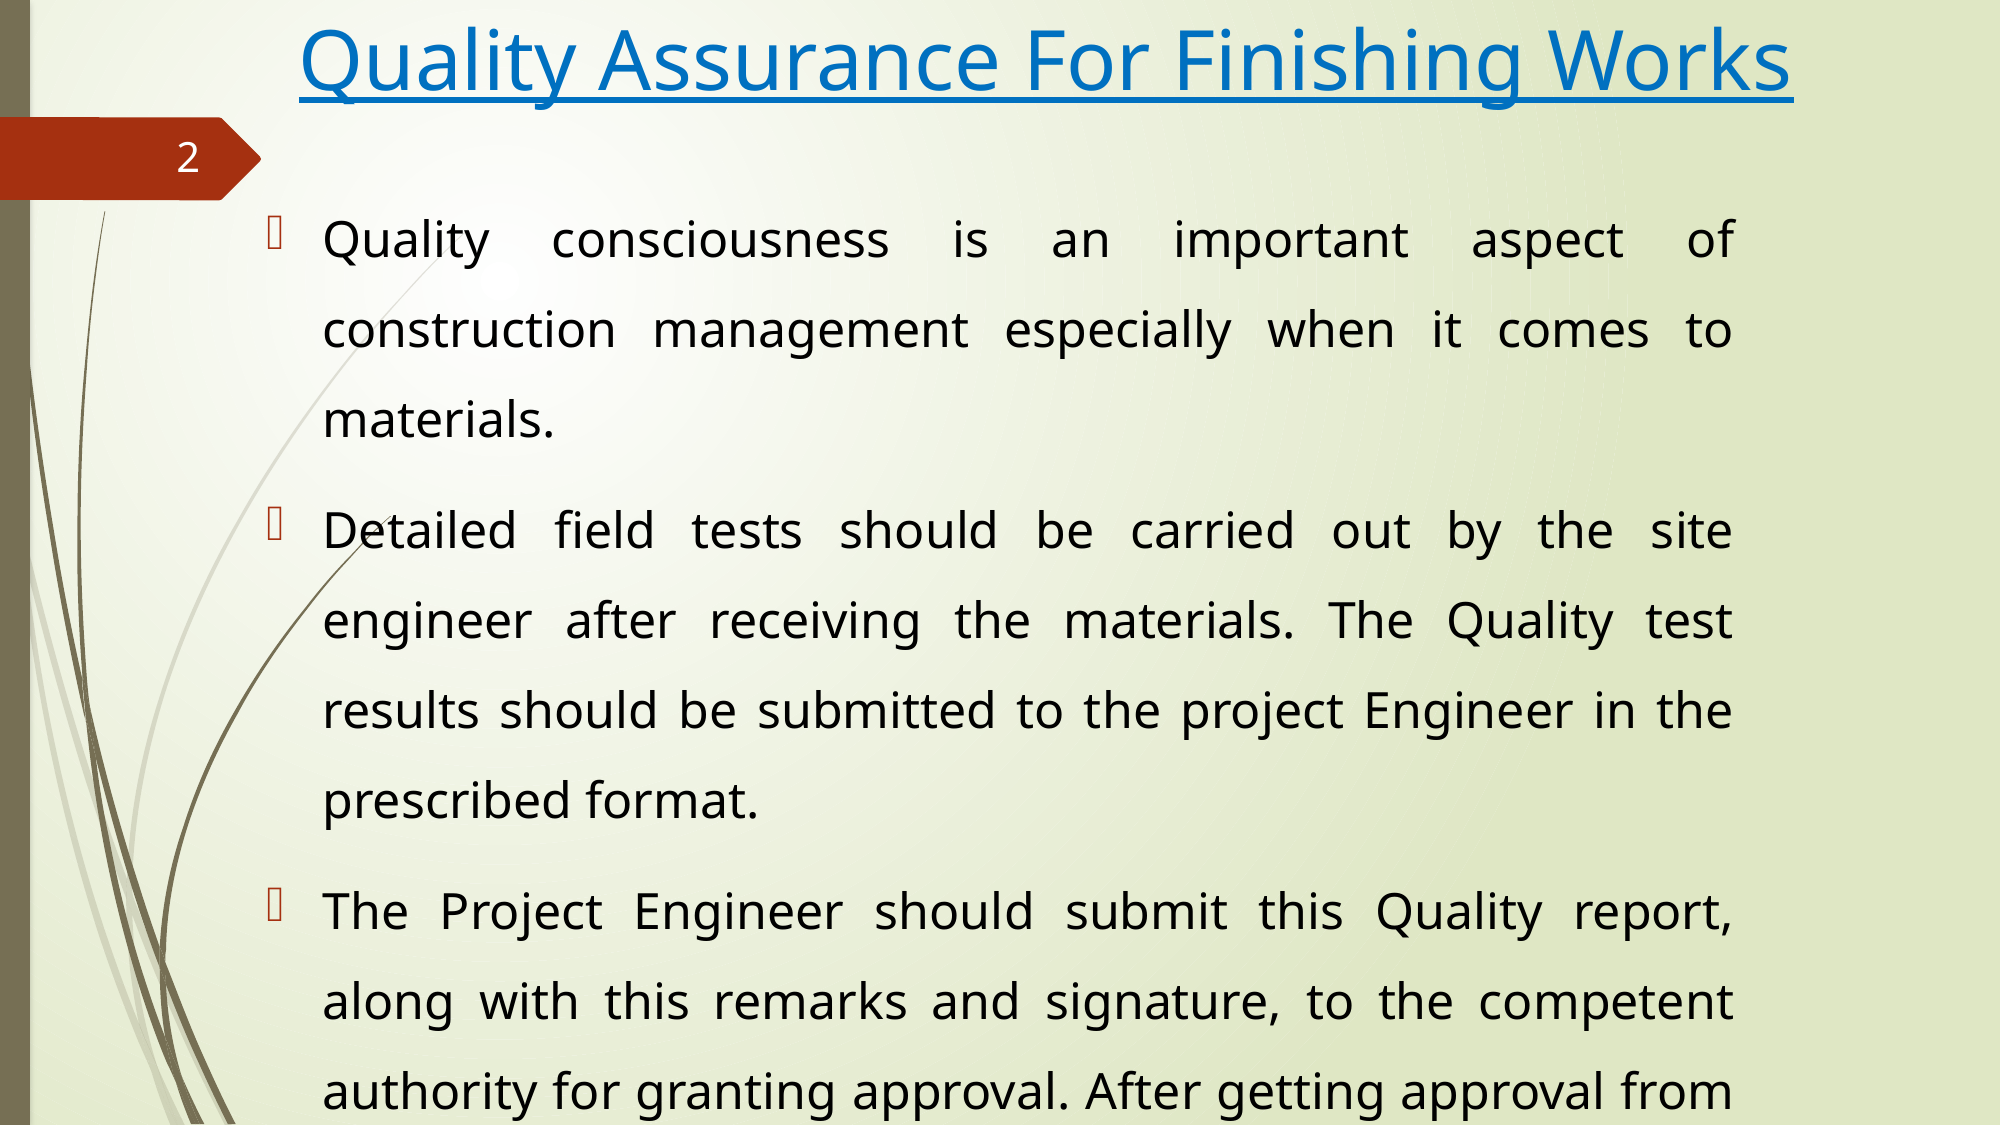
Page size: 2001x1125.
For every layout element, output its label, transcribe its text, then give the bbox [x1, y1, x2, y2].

list Quality consciousness is an important aspect of construction management especially when it comes to materials. Detailed field tests should be carried out by the site engineer after receiving the materials. The Quality test results should be submitted to the project Engineer in the prescribed format. The Project Engineer should submit this Quality report, along with this remarks and signature, to the competent authority for granting approval. After getting approval from the competent authority, the materials can be used in the finishing works. [251, 169, 1750, 1100]
slide_number 2 [87, 129, 216, 190]
title Quality Assurance For Finishing Works [238, 0, 1854, 190]
